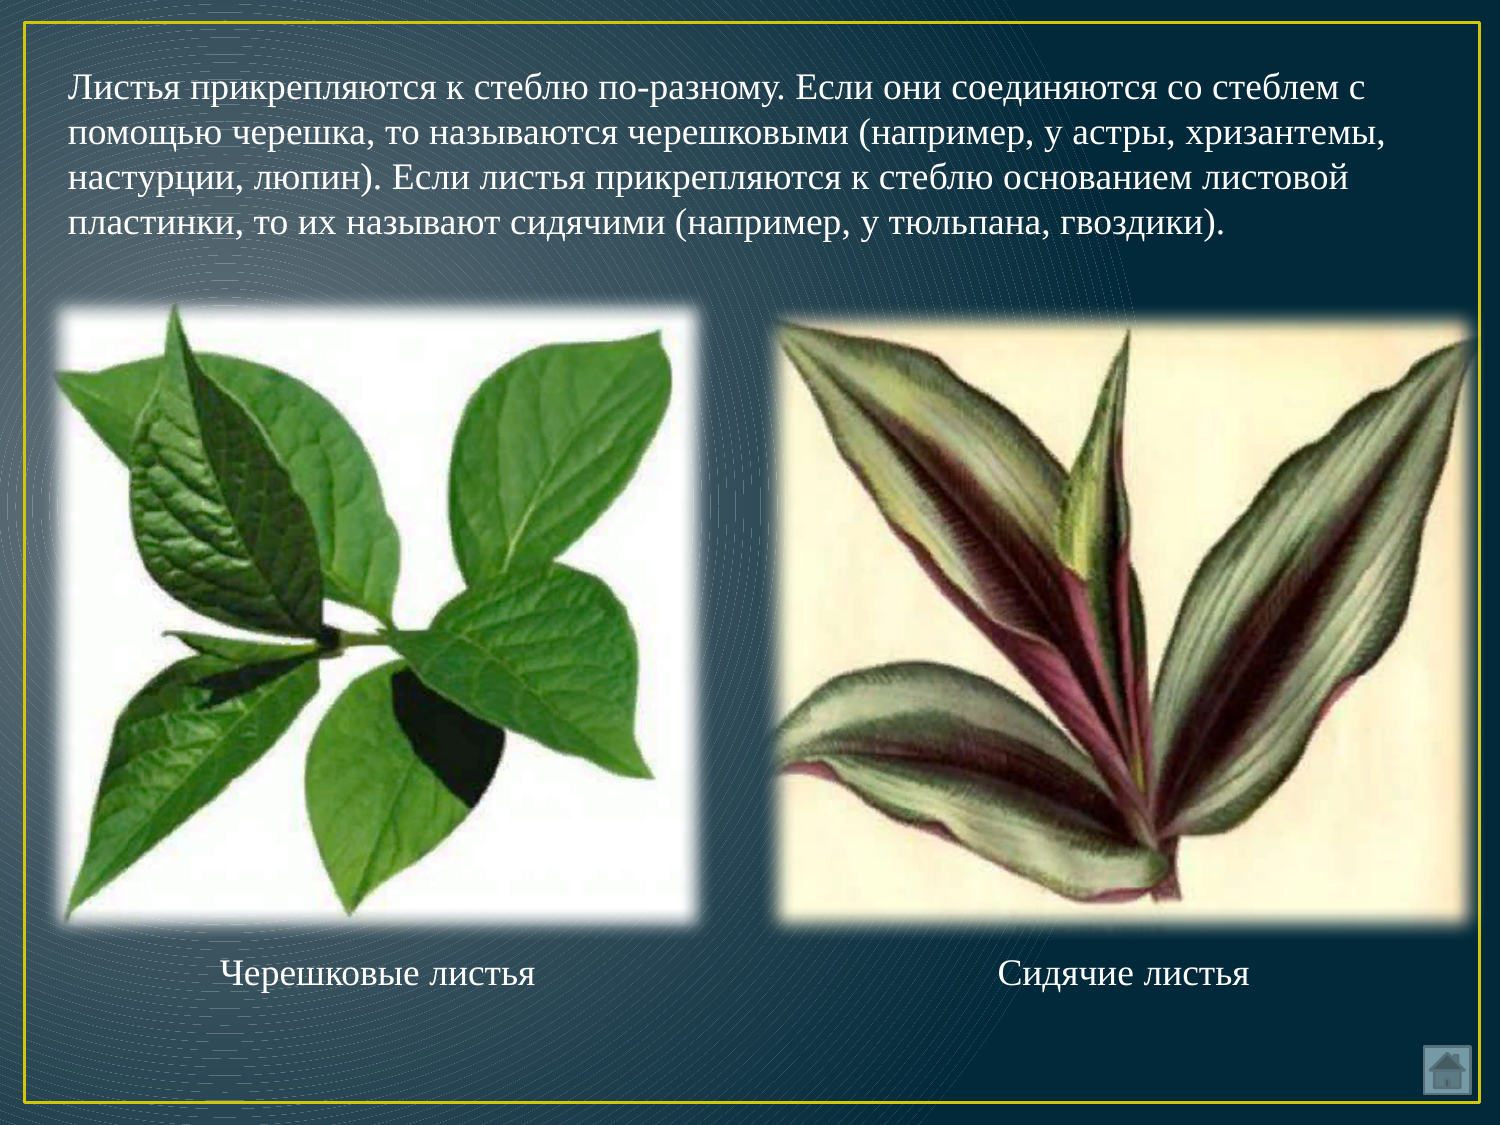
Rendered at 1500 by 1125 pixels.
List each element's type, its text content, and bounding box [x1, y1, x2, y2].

picture [41, 290, 715, 942]
picture [759, 297, 1483, 942]
text_box [1423, 1045, 1472, 1095]
text_box Сидячие листья [982, 953, 1266, 1001]
text_box Листья прикрепляются к стеблю по-разному. Если они соединяются со стеблем с помощью черешка, то называются черешковыми (например, у астры, хризантемы, настурции, люпин). Если листья прикрепляются к стеблю основанием листовой пластинки, то их называют сидячими (например, у тюльпана, гвоздики). [53, 54, 1459, 250]
text_box Черешковые листья [205, 953, 551, 1001]
